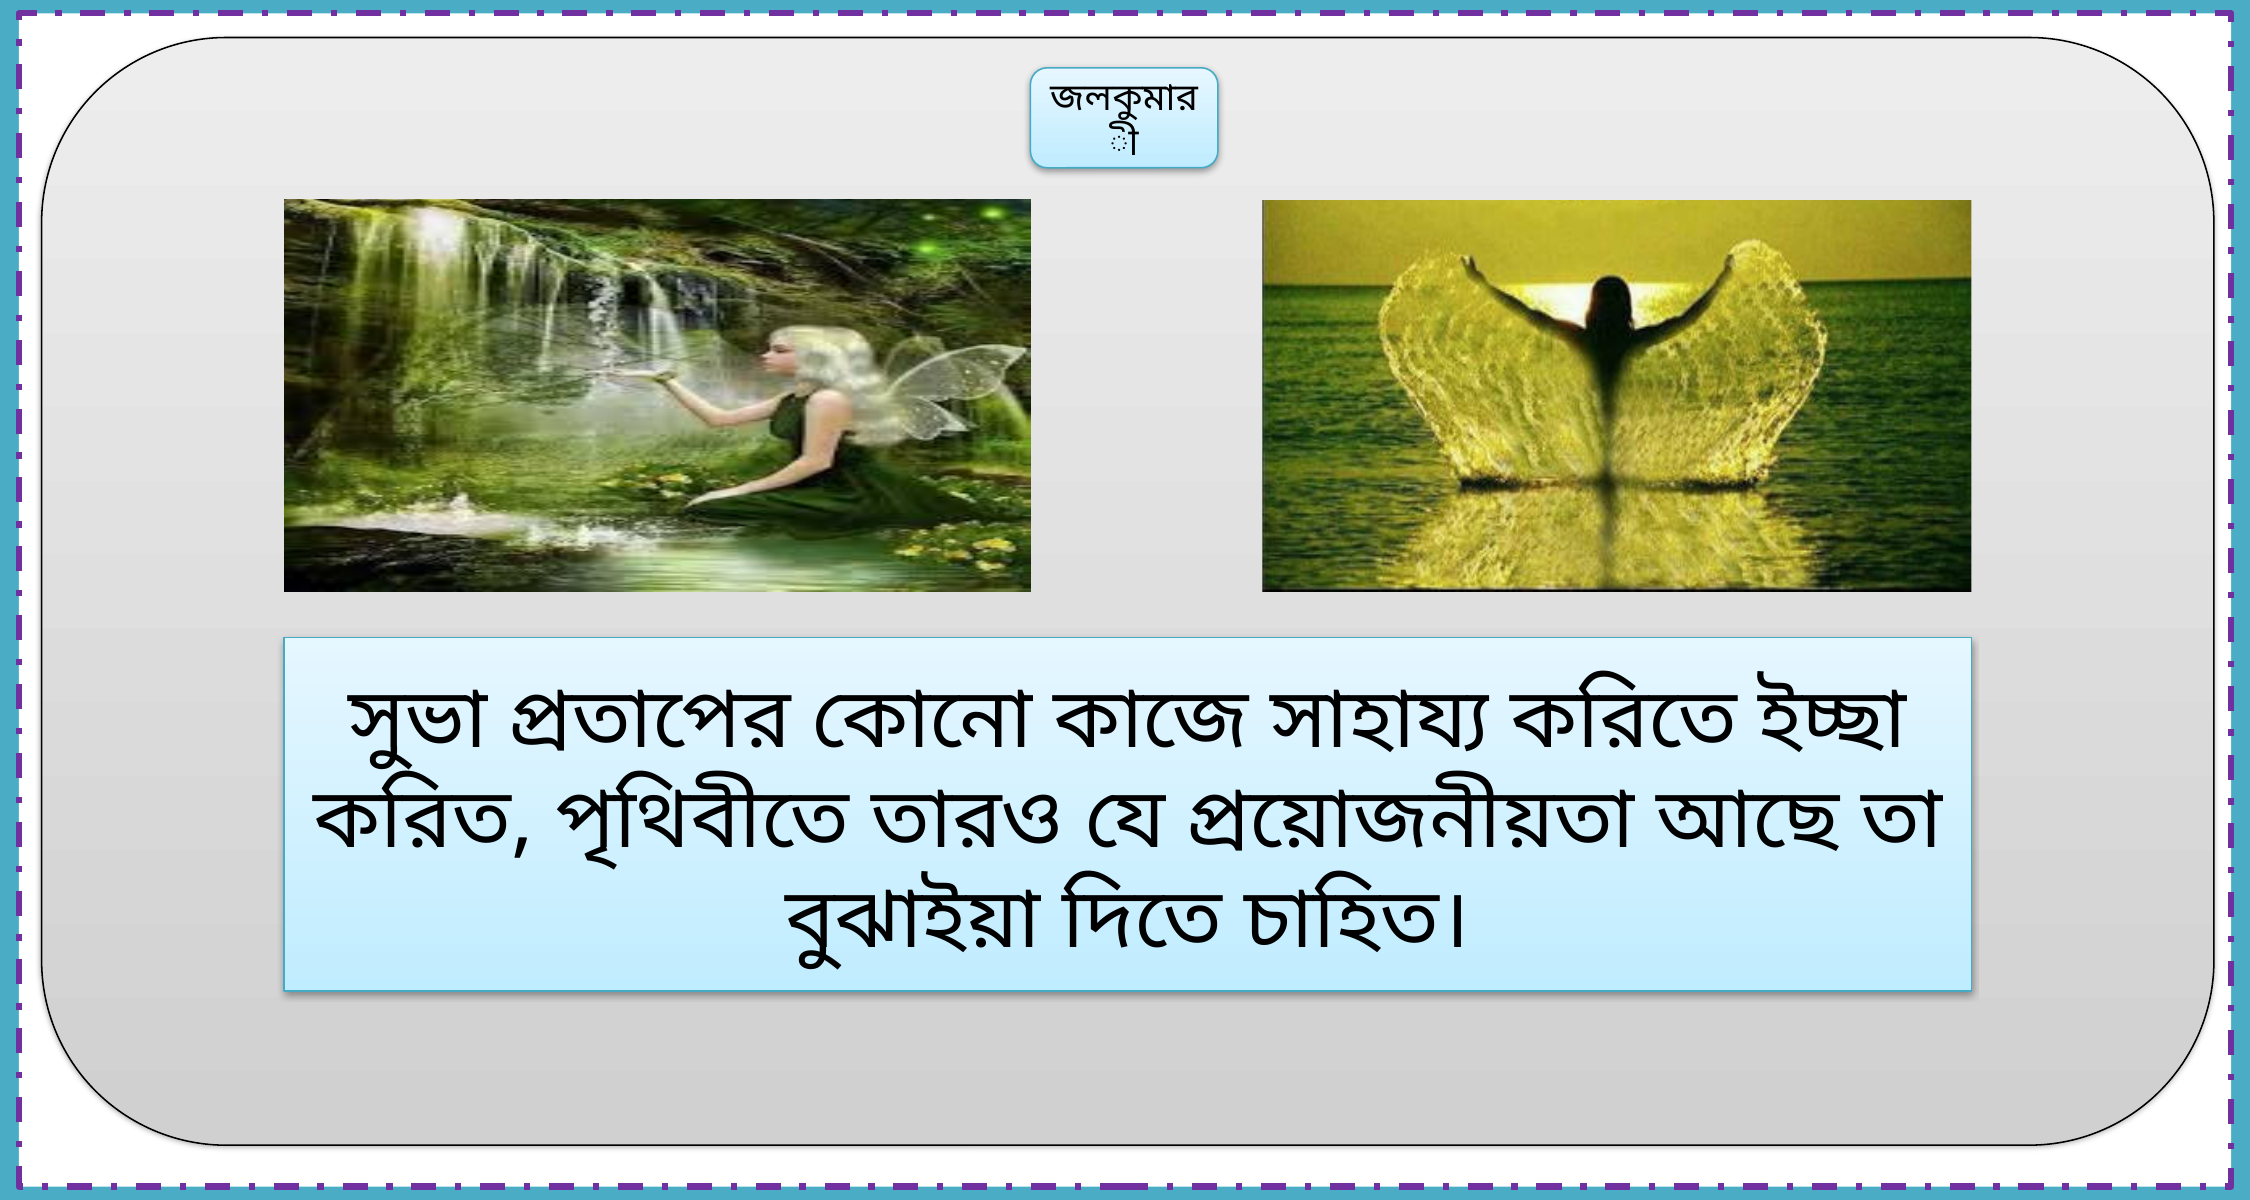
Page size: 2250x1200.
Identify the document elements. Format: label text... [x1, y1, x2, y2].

picture [1262, 199, 1972, 592]
text_box জলকুমারী [1029, 67, 1219, 169]
text_box [40, 36, 2215, 1146]
picture [283, 199, 1031, 592]
text_box সুভা প্রতাপের কোনো কাজে সাহায্য করিতে ইচ্ছা করিত, পৃথিবীতে তারও যে প্রয়োজনীয়তা আছে তা বুঝাইয়া দিতে চাহিত। [283, 637, 1972, 992]
